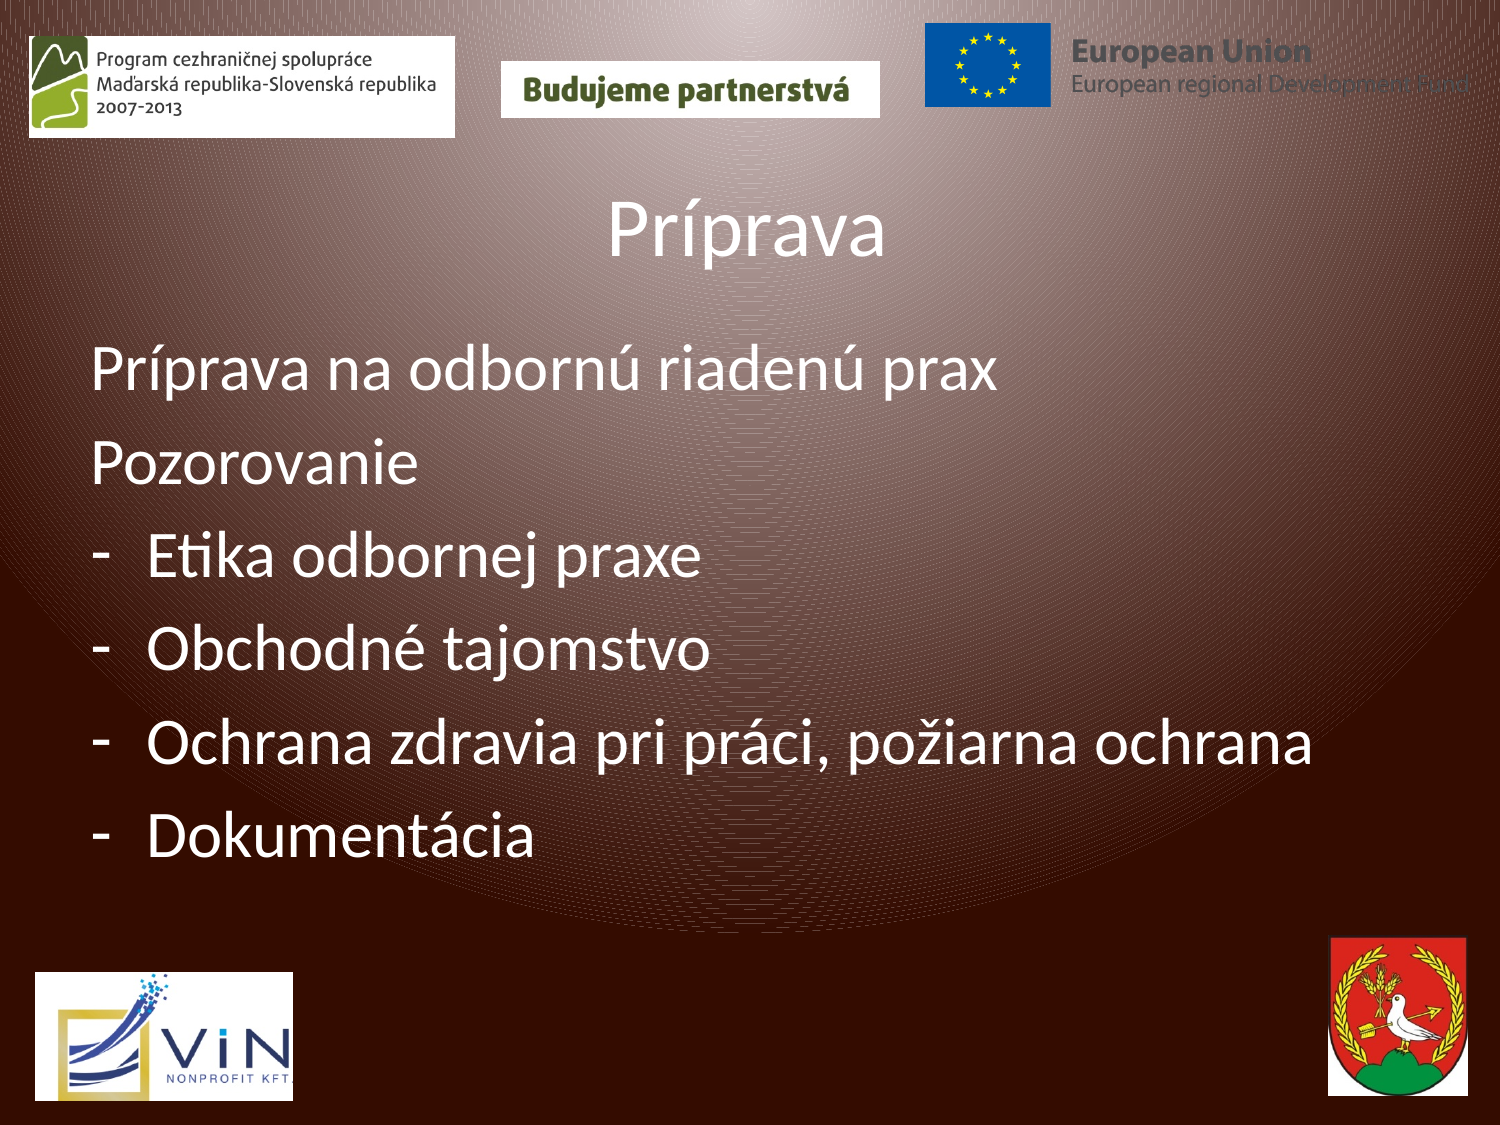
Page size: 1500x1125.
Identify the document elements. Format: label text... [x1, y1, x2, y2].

picture [501, 61, 881, 118]
title Príprava [70, 164, 1425, 282]
picture [1328, 935, 1468, 1096]
picture [29, 36, 455, 139]
picture [925, 23, 1468, 109]
list Príprava na odbornú riadenú prax Pozorovanie Etika odbornej praxe Obchodné tajomstvo Ochrana zdravia pri práci, požiarna ochrana Dokumentácia [75, 316, 1425, 961]
picture [34, 972, 294, 1102]
